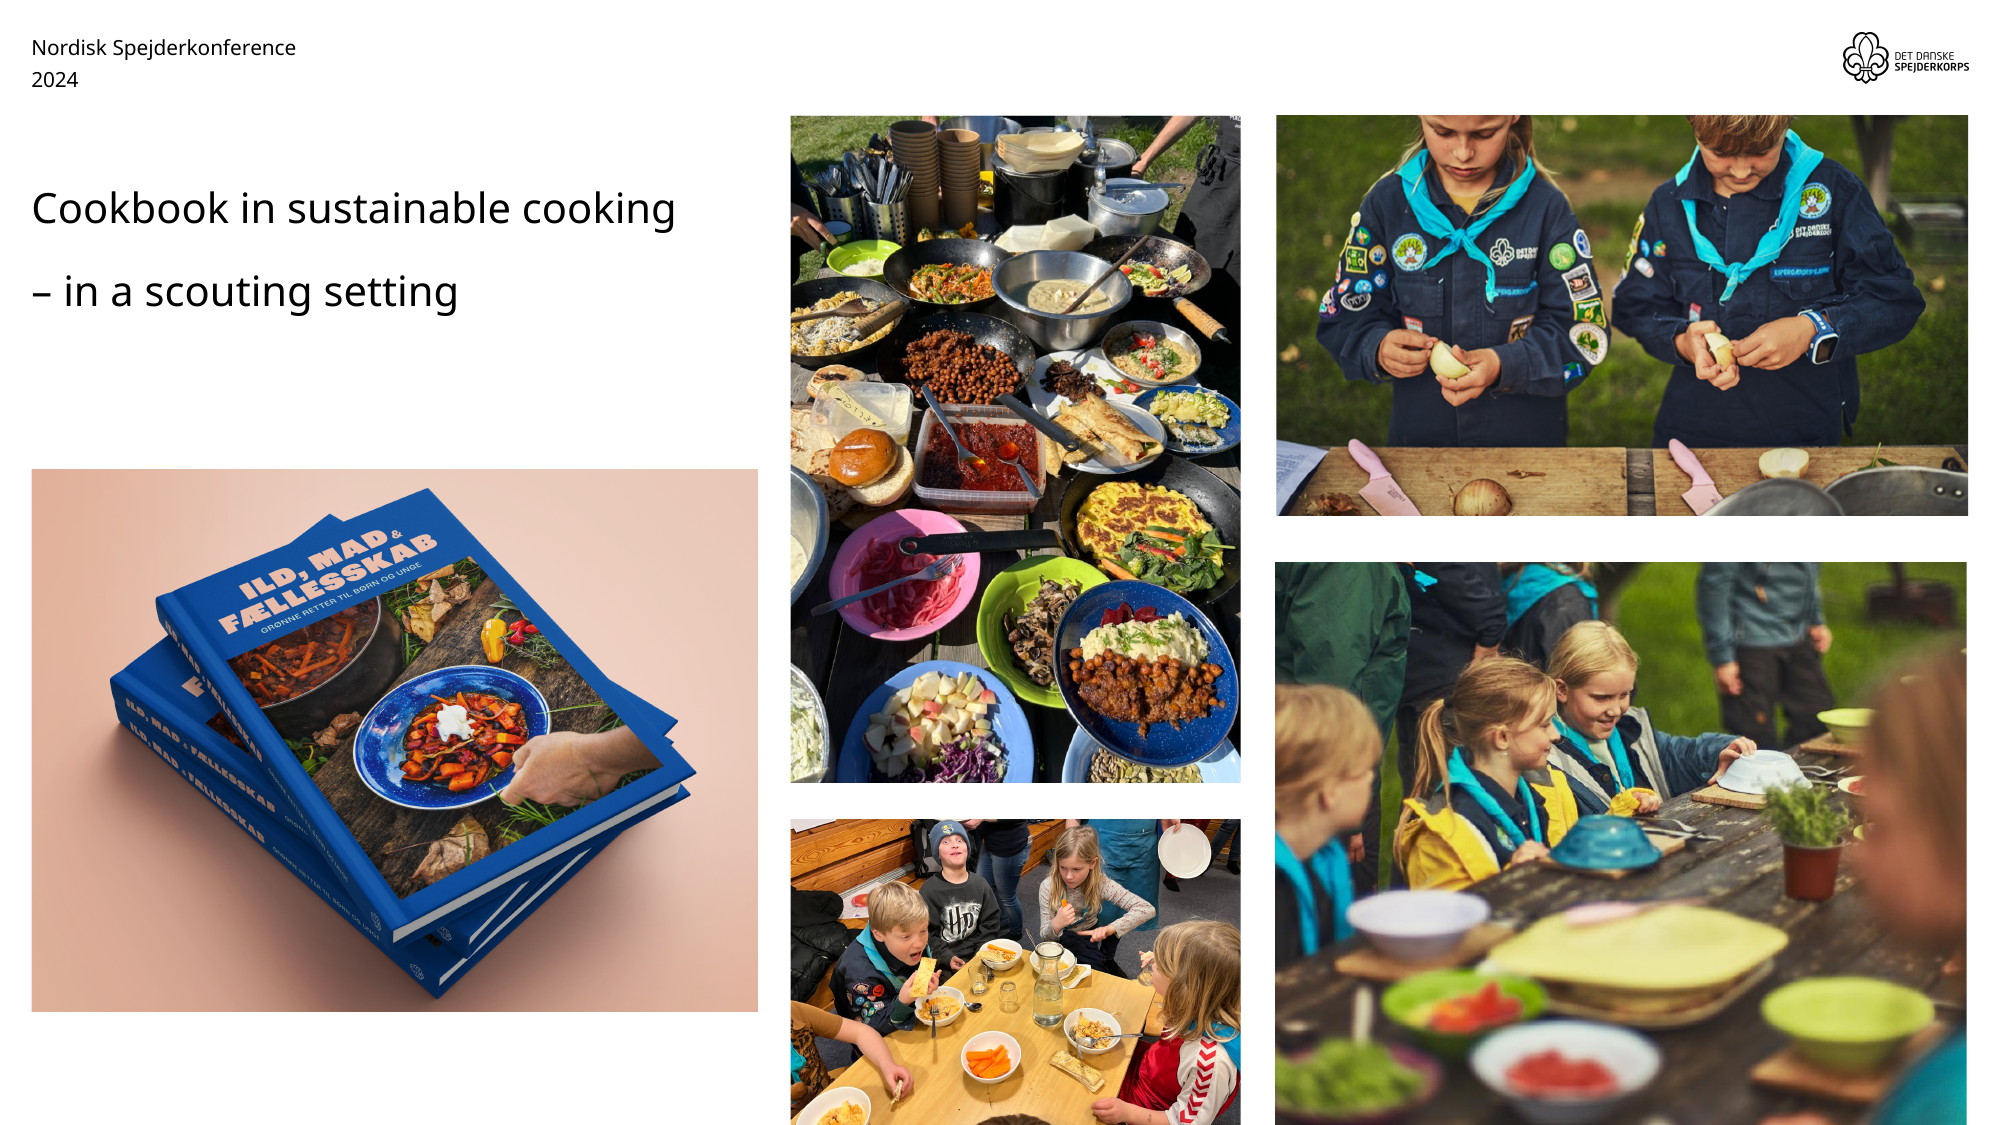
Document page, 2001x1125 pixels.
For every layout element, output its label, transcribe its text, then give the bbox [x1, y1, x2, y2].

picture [790, 819, 1241, 1125]
picture [31, 115, 1969, 1125]
footer Nordisk Spejderkonference [31, 32, 707, 62]
picture [1843, 32, 1969, 84]
list Cookbook in sustainable cooking – in a scouting setting [31, 113, 758, 452]
slide_number 2024 [31, 64, 482, 95]
